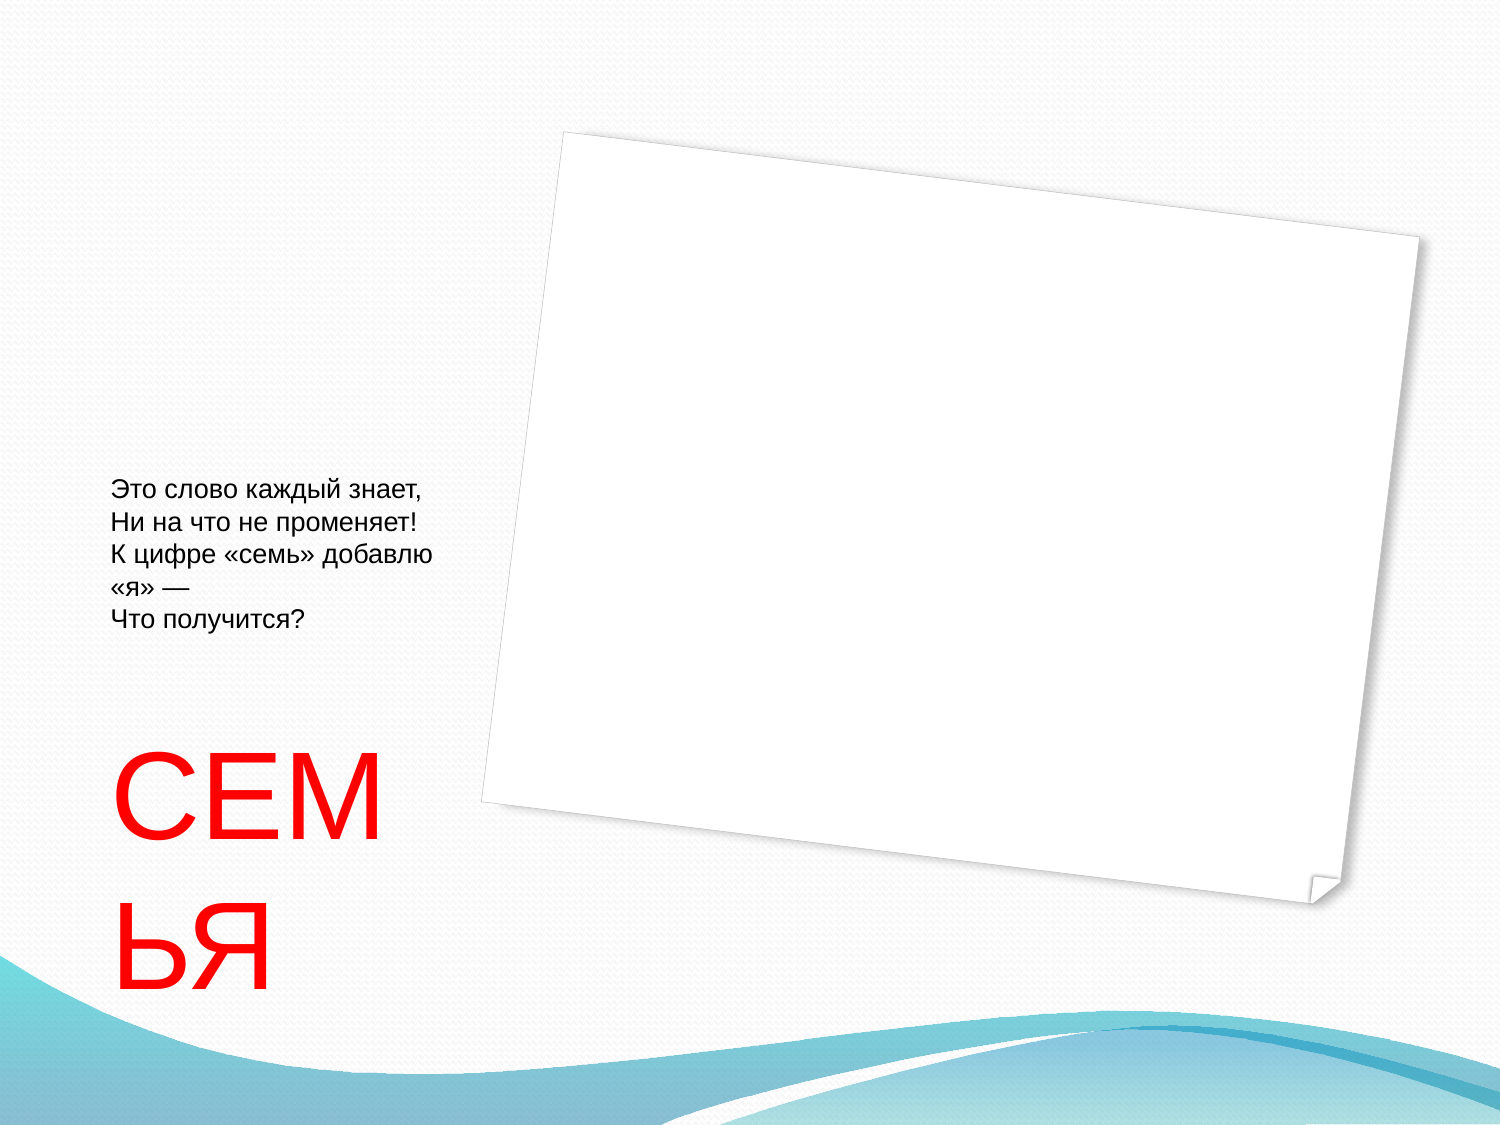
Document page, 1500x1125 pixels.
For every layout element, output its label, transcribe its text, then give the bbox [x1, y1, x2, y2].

list Это слово каждый знает, Ни на что не променяет! К цифре «семь» добавлю «я» — Что получится? СЕМЬЯ [99, 463, 463, 822]
